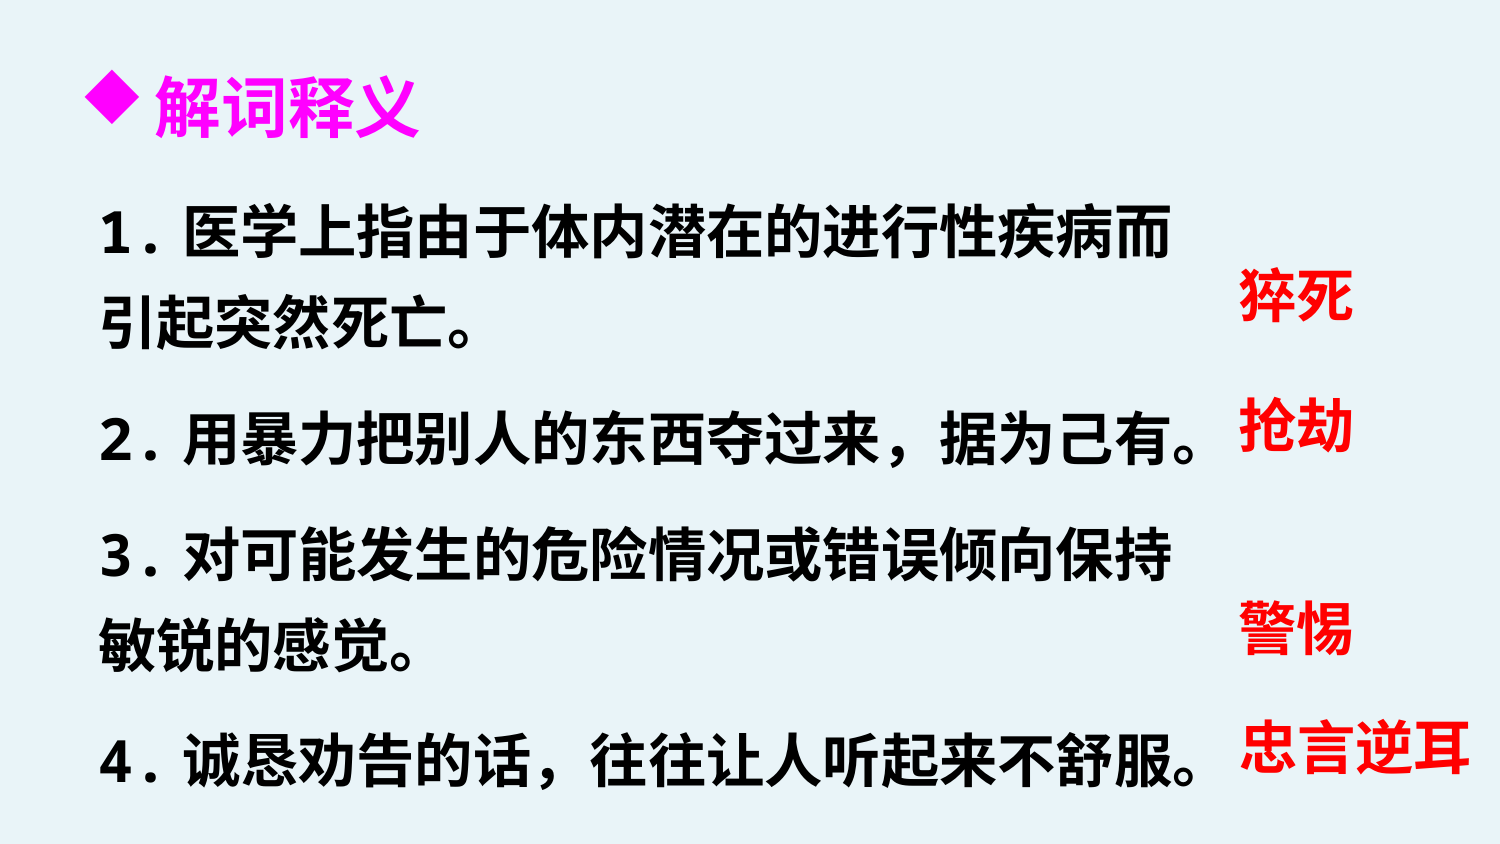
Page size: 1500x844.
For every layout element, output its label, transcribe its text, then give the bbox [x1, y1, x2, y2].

text_box 解词释义 [64, 42, 506, 154]
text_box 抢劫 [1245, 381, 1370, 467]
text_box 猝死 [1245, 251, 1370, 337]
text_box 警惕 [1245, 584, 1370, 670]
text_box 1.医学上指由于体内潜在的进行性疾病而引起突然死亡。 2.用暴力把别人的东西夺过来，据为己有。 3.对可能发生的危险情况或错误倾向保持敏锐的感觉。 4.诚恳劝告的话，往往让人听起来不舒服。 [83, 166, 1245, 802]
text_box 忠言逆耳 [1245, 703, 1488, 789]
